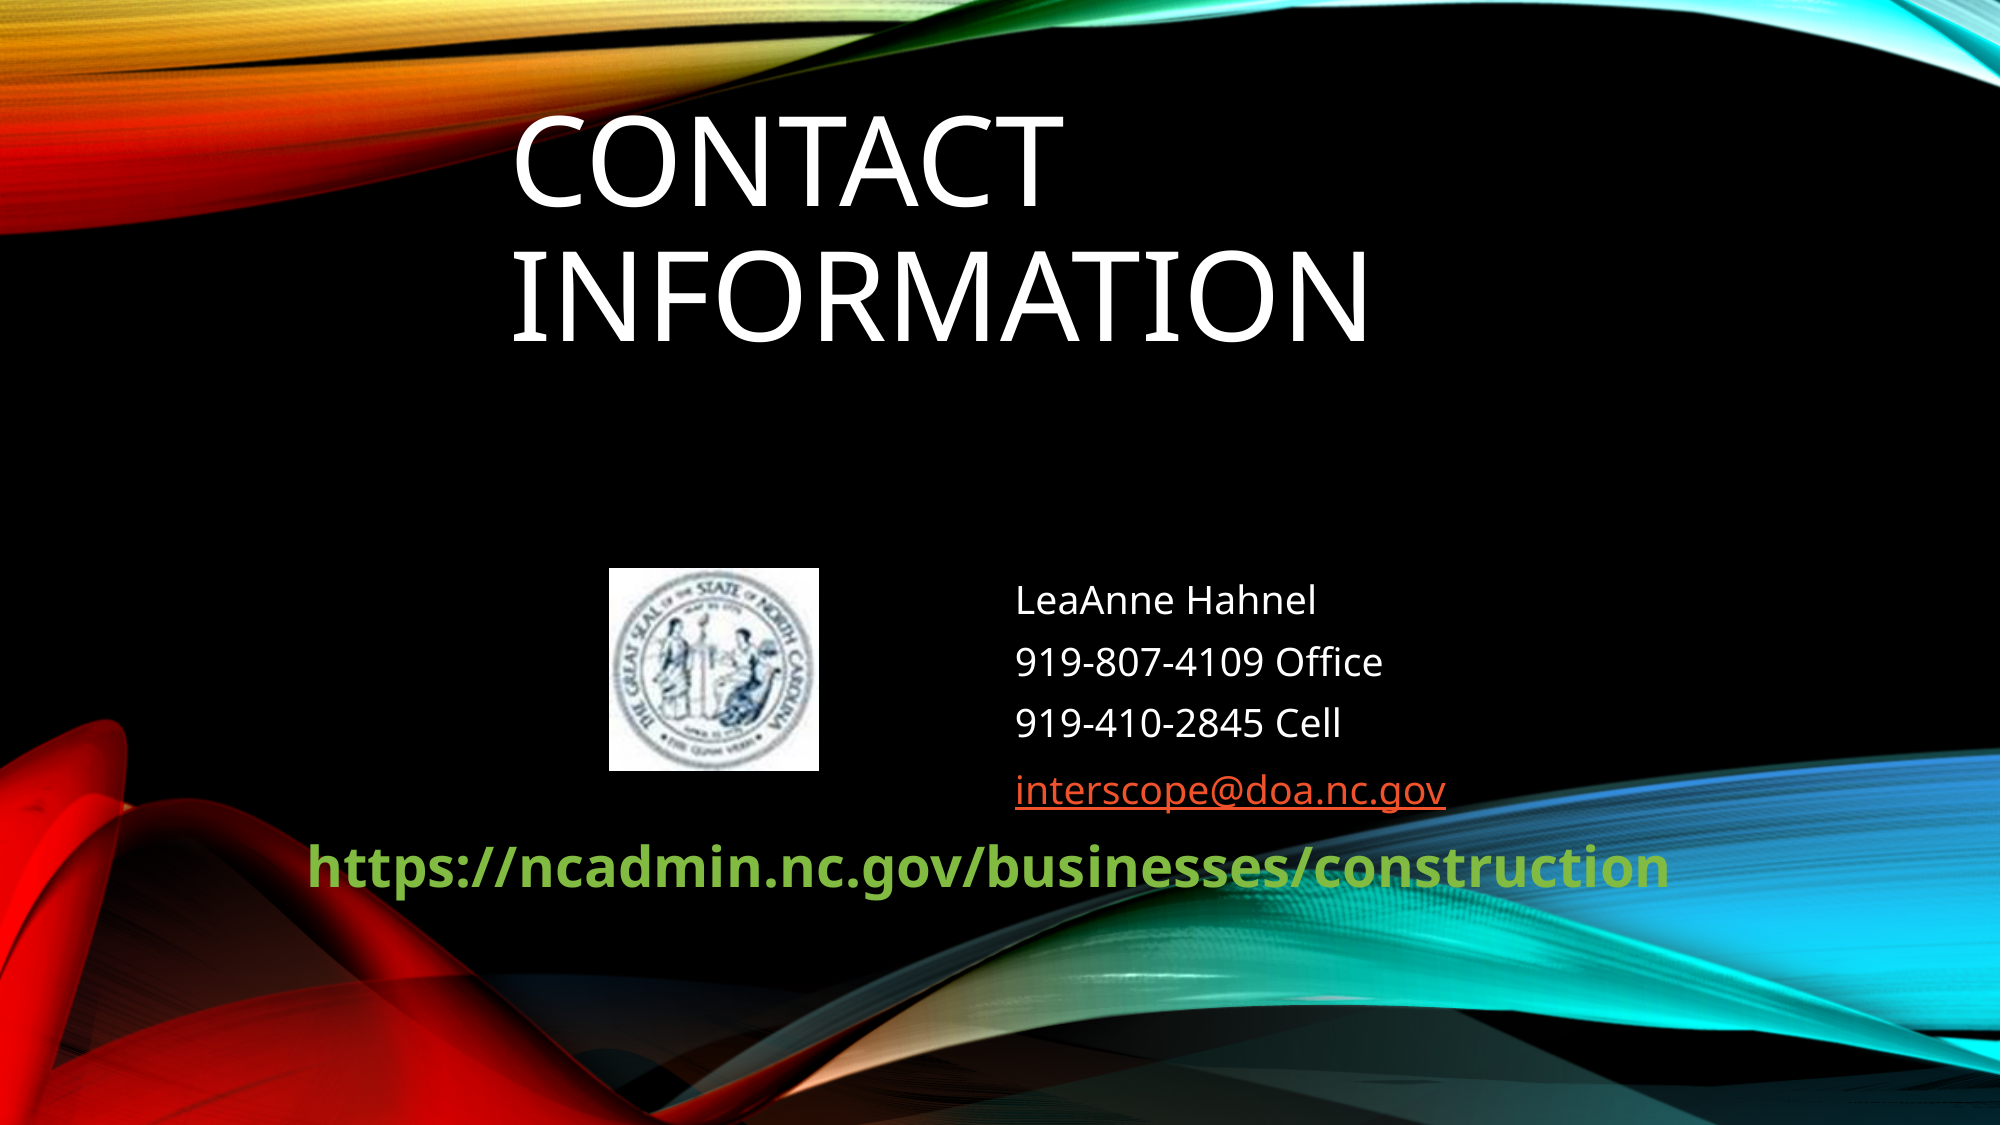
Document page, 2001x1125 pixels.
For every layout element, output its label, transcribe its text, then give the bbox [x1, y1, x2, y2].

subtitle LeaAnne Hahnel 919-807-4109 Office 919-410-2845 Cell interscope@doa.nc.gov [999, 573, 1743, 823]
text_box https://ncadmin.nc.gov/businesses/construction [291, 824, 1688, 907]
picture [0, 568, 2000, 1125]
title Contact Information [494, 61, 1506, 376]
picture [0, 0, 2000, 237]
